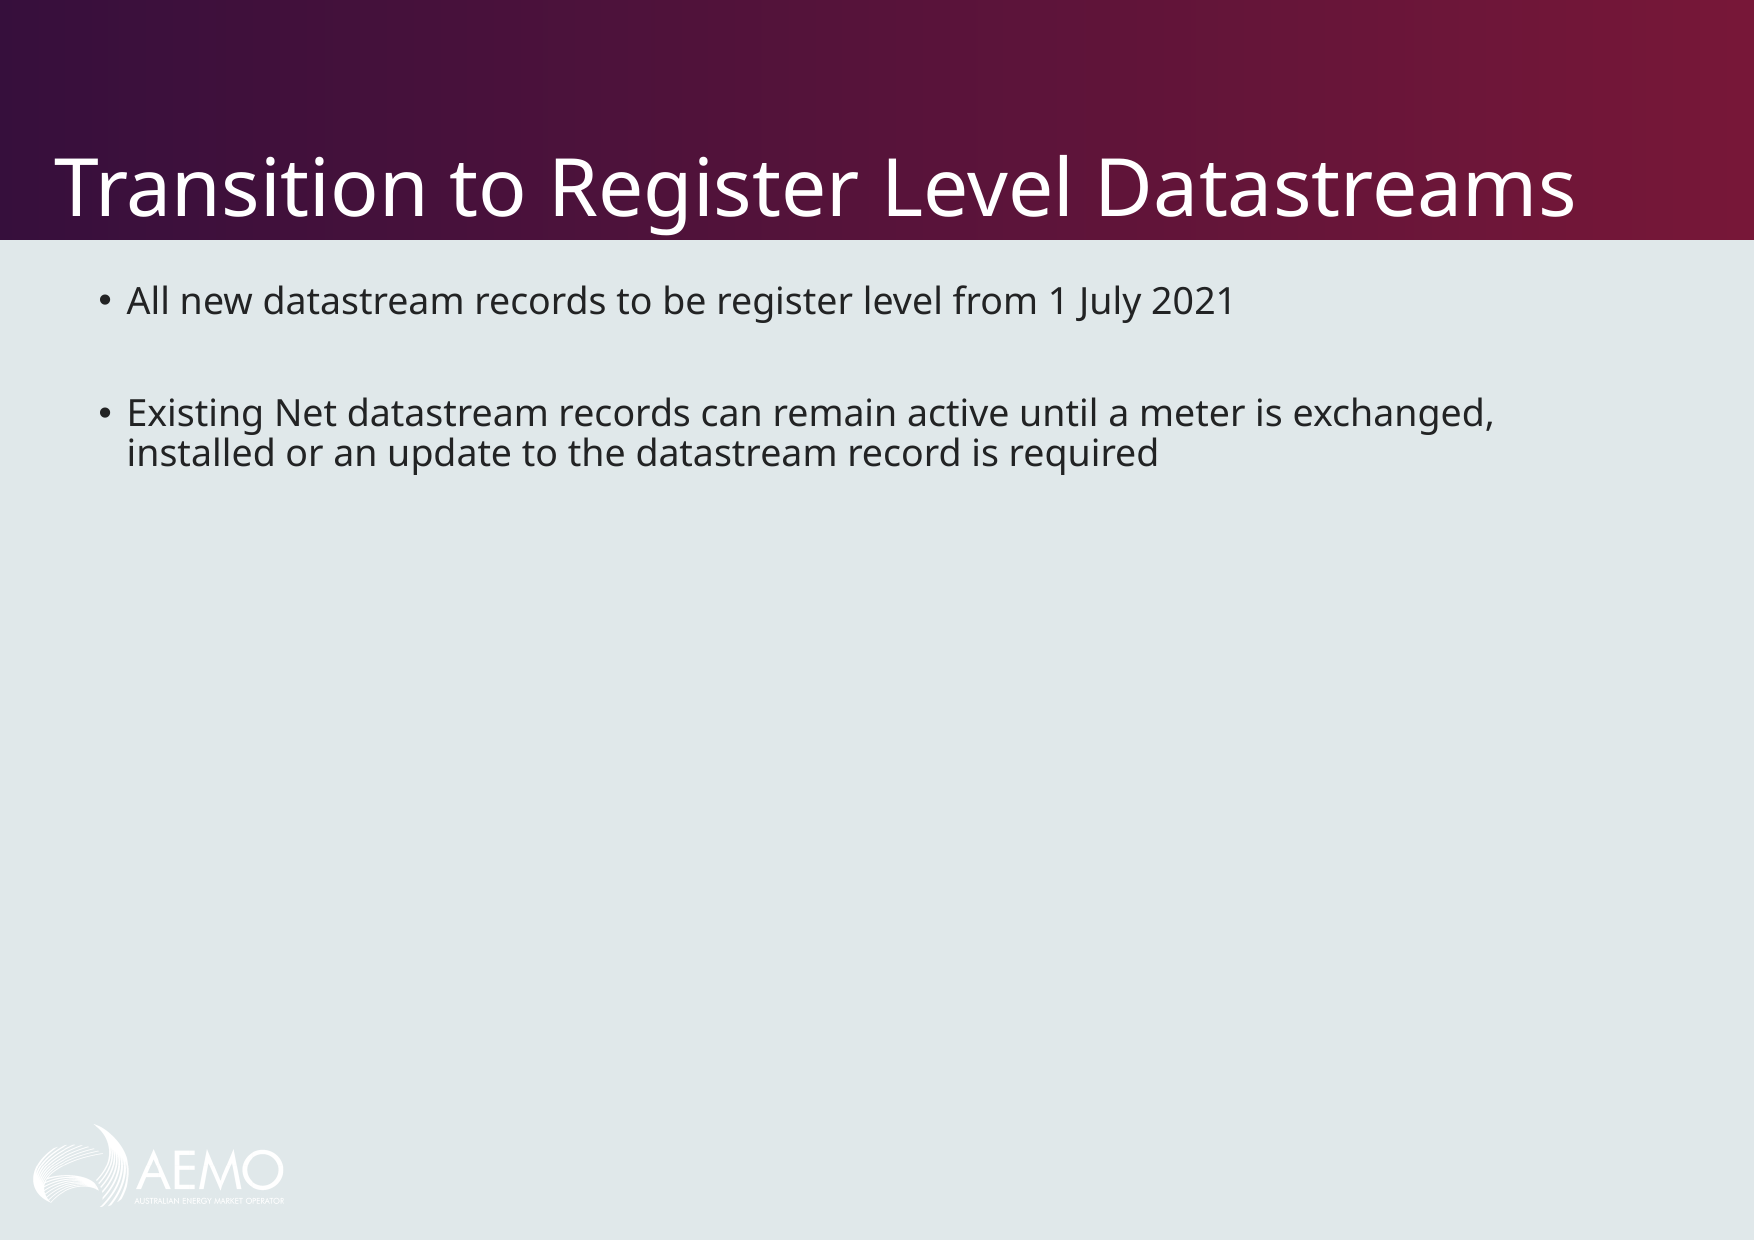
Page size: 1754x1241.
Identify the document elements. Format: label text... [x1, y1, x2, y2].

title Transition to Register Level Datastreams [39, 38, 1711, 242]
text_box All new datastream records to be register level from 1 July 2021 Existing Net datastream records can remain active until a meter is exchanged, installed or an update to the datastream record is required [82, 273, 1669, 620]
picture [33, 1124, 284, 1207]
